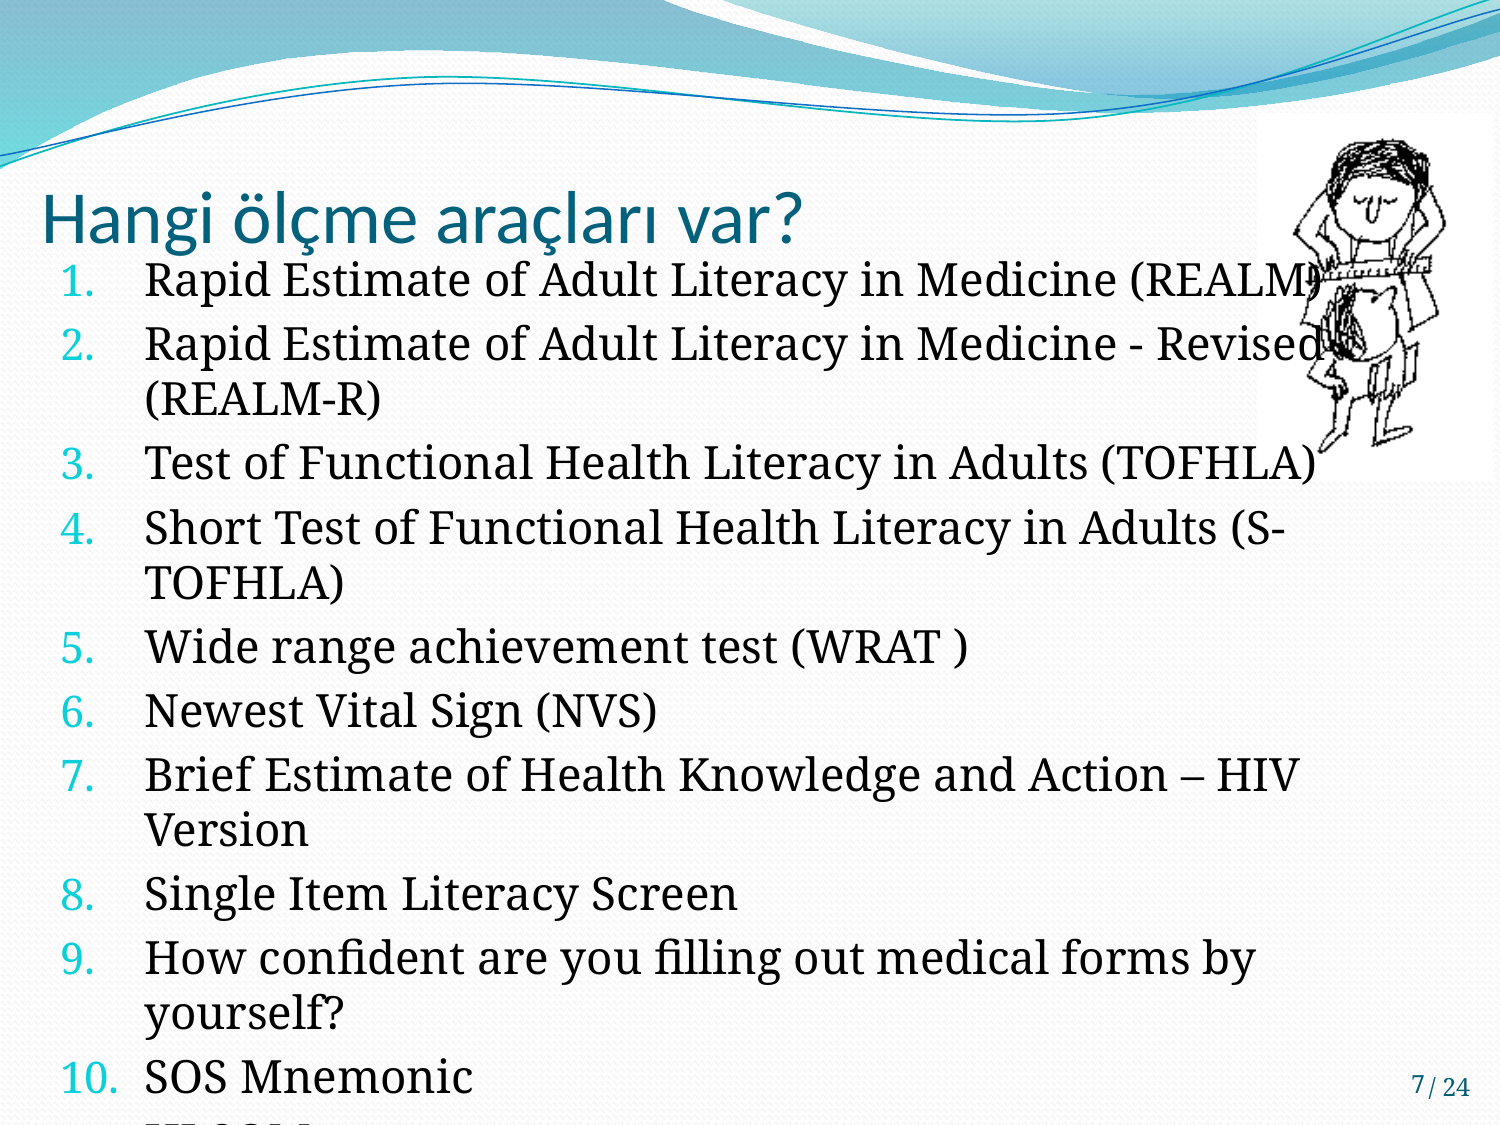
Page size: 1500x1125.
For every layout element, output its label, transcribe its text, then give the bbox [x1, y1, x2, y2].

list Rapid Estimate of Adult Literacy in Medicine (REALM) Rapid Estimate of Adult Literacy in Medicine - Revised (REALM-R) Test of Functional Health Literacy in Adults (TOFHLA) Short Test of Functional Health Literacy in Adults (S-TOFHLA) Wide range achievement test (WRAT ) Newest Vital Sign (NVS) Brief Estimate of Health Knowledge and Action – HIV Version Single Item Literacy Screen How confident are you filling out medical forms by yourself? SOS Mnemonic HLSQMs eHealth Literacy Scale (eHEALS) [45, 243, 1412, 1094]
table_cell Sayısal okuryazarlığı test etmez Bazı ölçeklere göre yine de uzun sürede uygulanır [1250, 243, 1412, 492]
picture [1257, 113, 1494, 481]
title Hangi ölçme araçları var? [41, 160, 1250, 349]
slide_number 7 [1299, 1042, 1425, 1103]
footer / 24 [1428, 1042, 1500, 1106]
